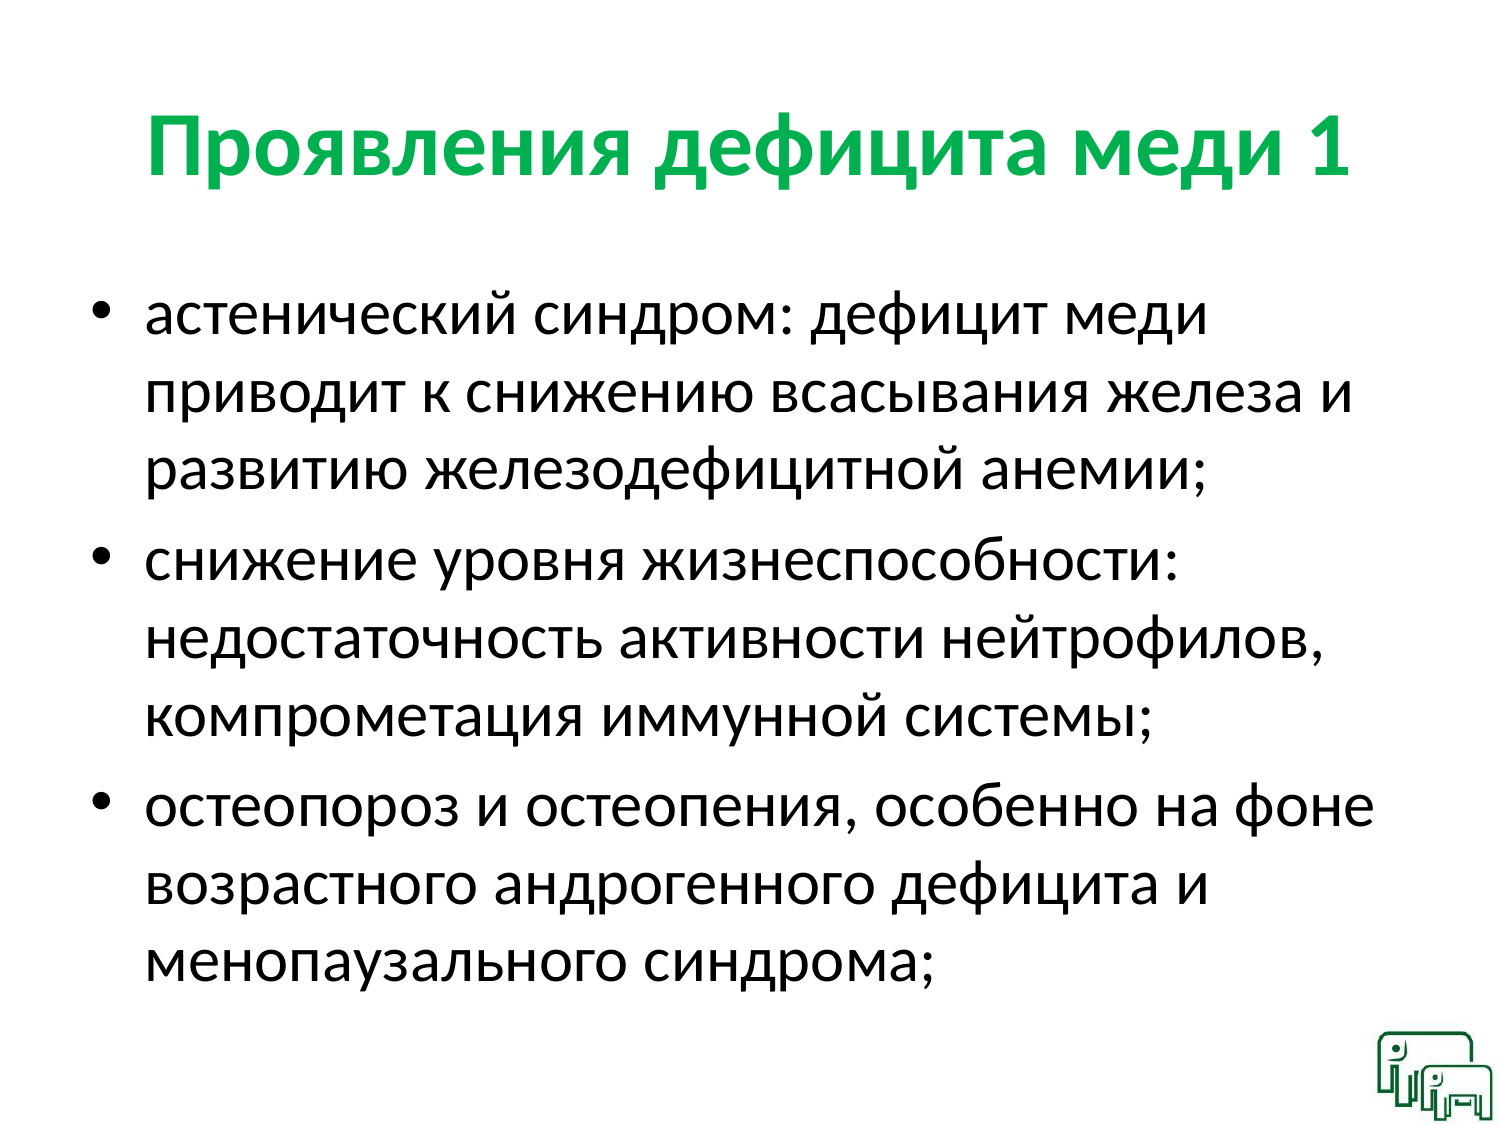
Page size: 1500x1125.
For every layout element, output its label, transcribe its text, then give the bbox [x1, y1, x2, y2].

picture [1370, 1019, 1500, 1125]
list астенический синдром: дефицит меди приводит к снижению всасывания железа и развитию железодефицитной анемии; снижение уровня жизнеспособности: недостаточность активности нейтрофилов, компрометация иммунной системы; остеопороз и остеопения, особенно на фоне возрастного андрогенного дефицита и менопаузального синдрома; [75, 262, 1425, 1005]
title Проявления дефицита меди 1 [75, 45, 1425, 233]
